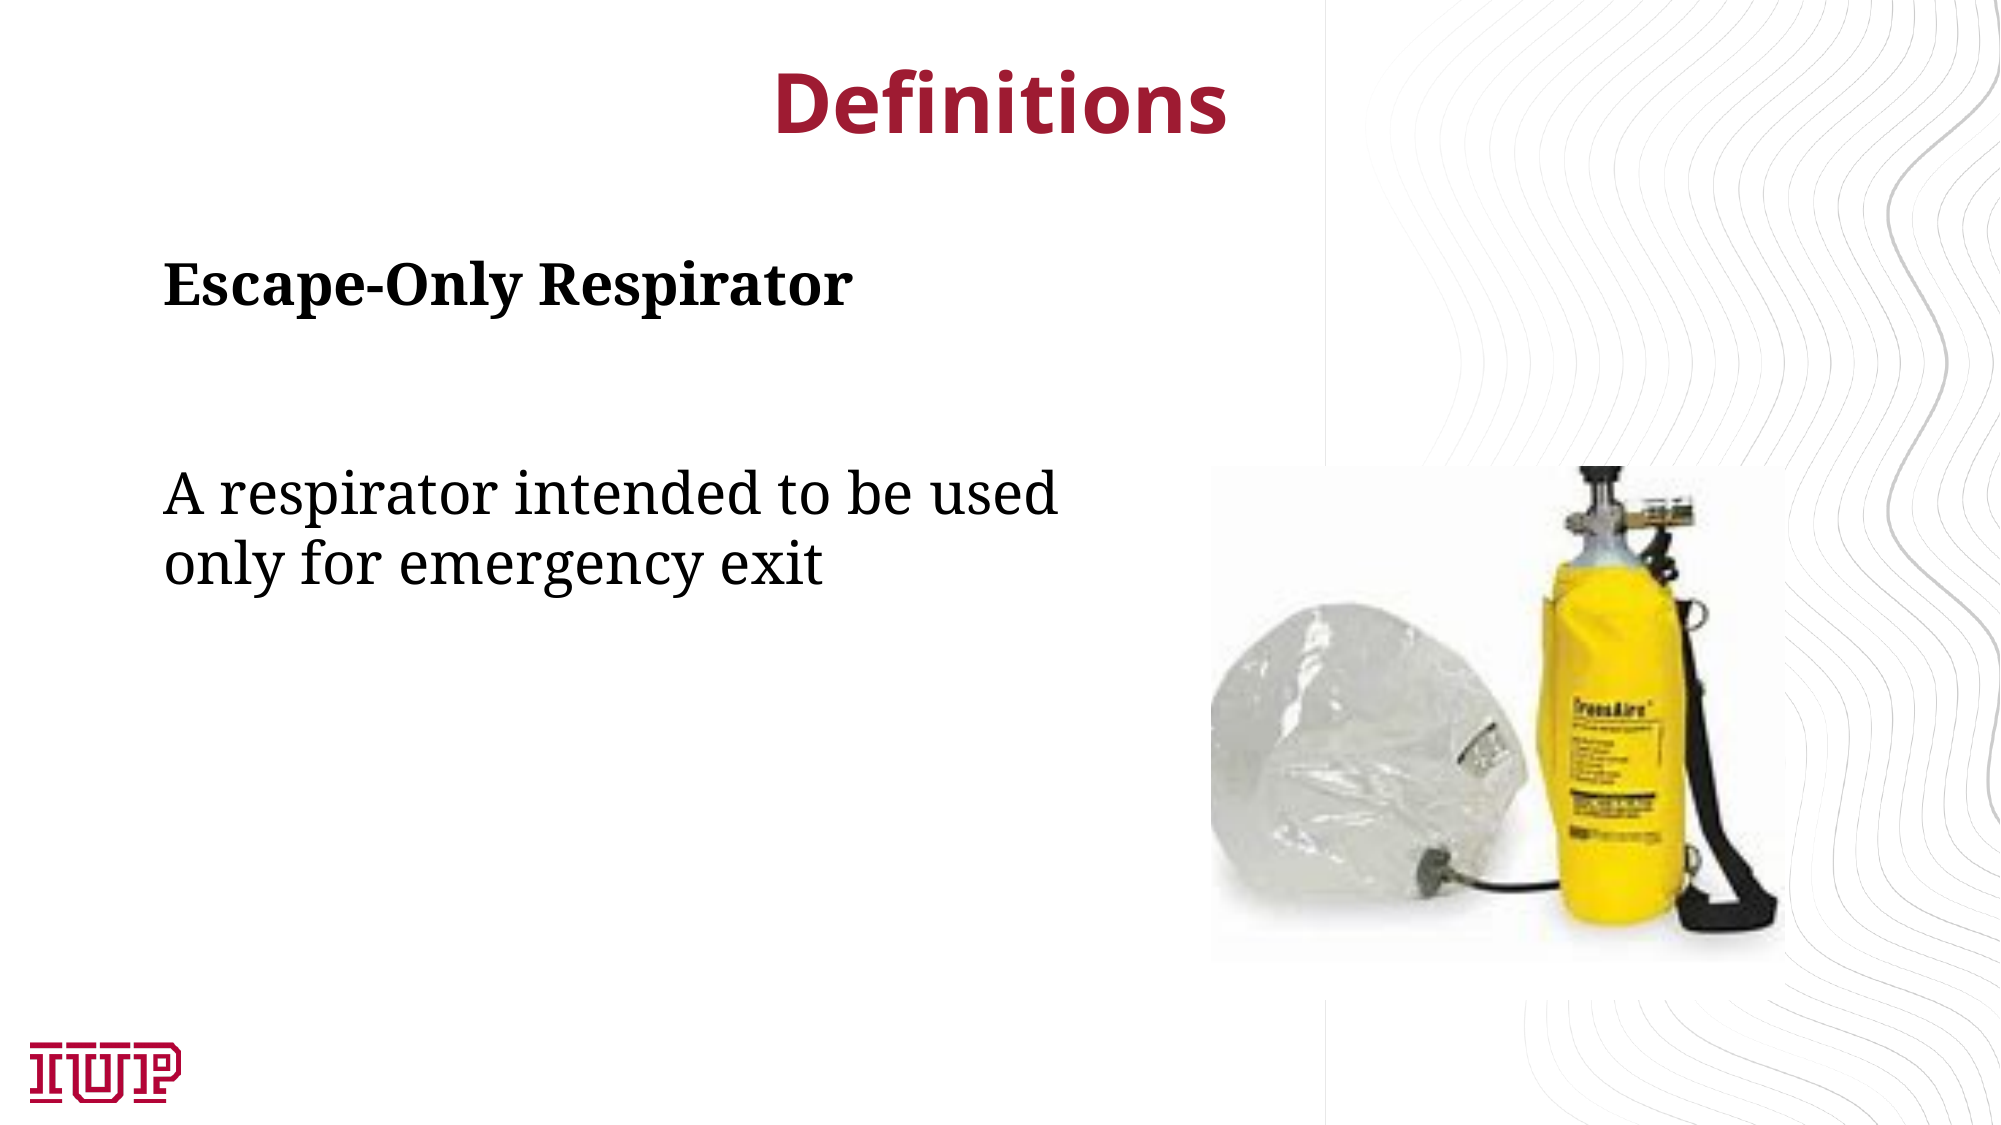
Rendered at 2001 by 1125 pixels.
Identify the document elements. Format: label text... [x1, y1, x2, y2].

text_box Definitions [258, 30, 1742, 170]
text_box Escape-Only Respirator [148, 239, 1717, 379]
text_box A respirator intended to be used only for emergency exit [148, 448, 1166, 604]
picture [1211, 0, 2000, 1125]
